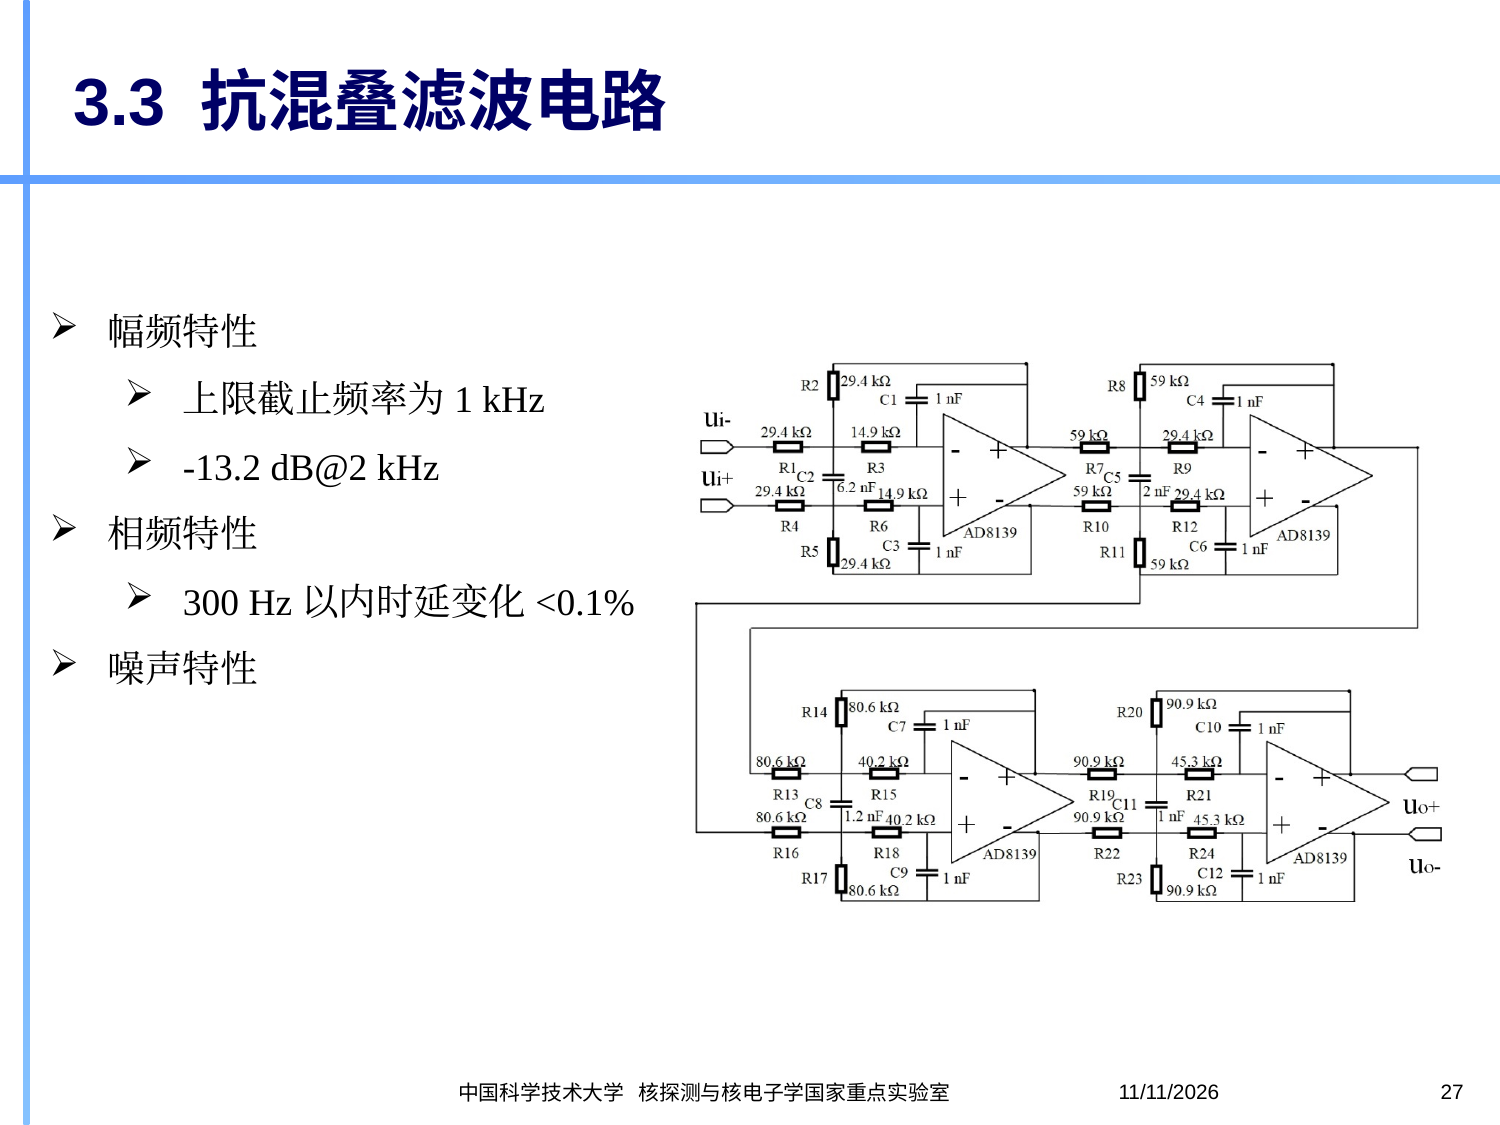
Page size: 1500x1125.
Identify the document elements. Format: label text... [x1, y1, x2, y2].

picture [683, 360, 1453, 908]
footer 中国科学技术大学 核探测与核电子学国家重点实验室 [435, 1052, 965, 1113]
text_box [58, 199, 1358, 700]
title 3.3 抗混叠滤波电路 [58, 33, 1409, 164]
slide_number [1103, 1051, 1419, 1112]
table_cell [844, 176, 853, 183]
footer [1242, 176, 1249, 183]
slide_number 27 [1419, 1051, 1479, 1112]
